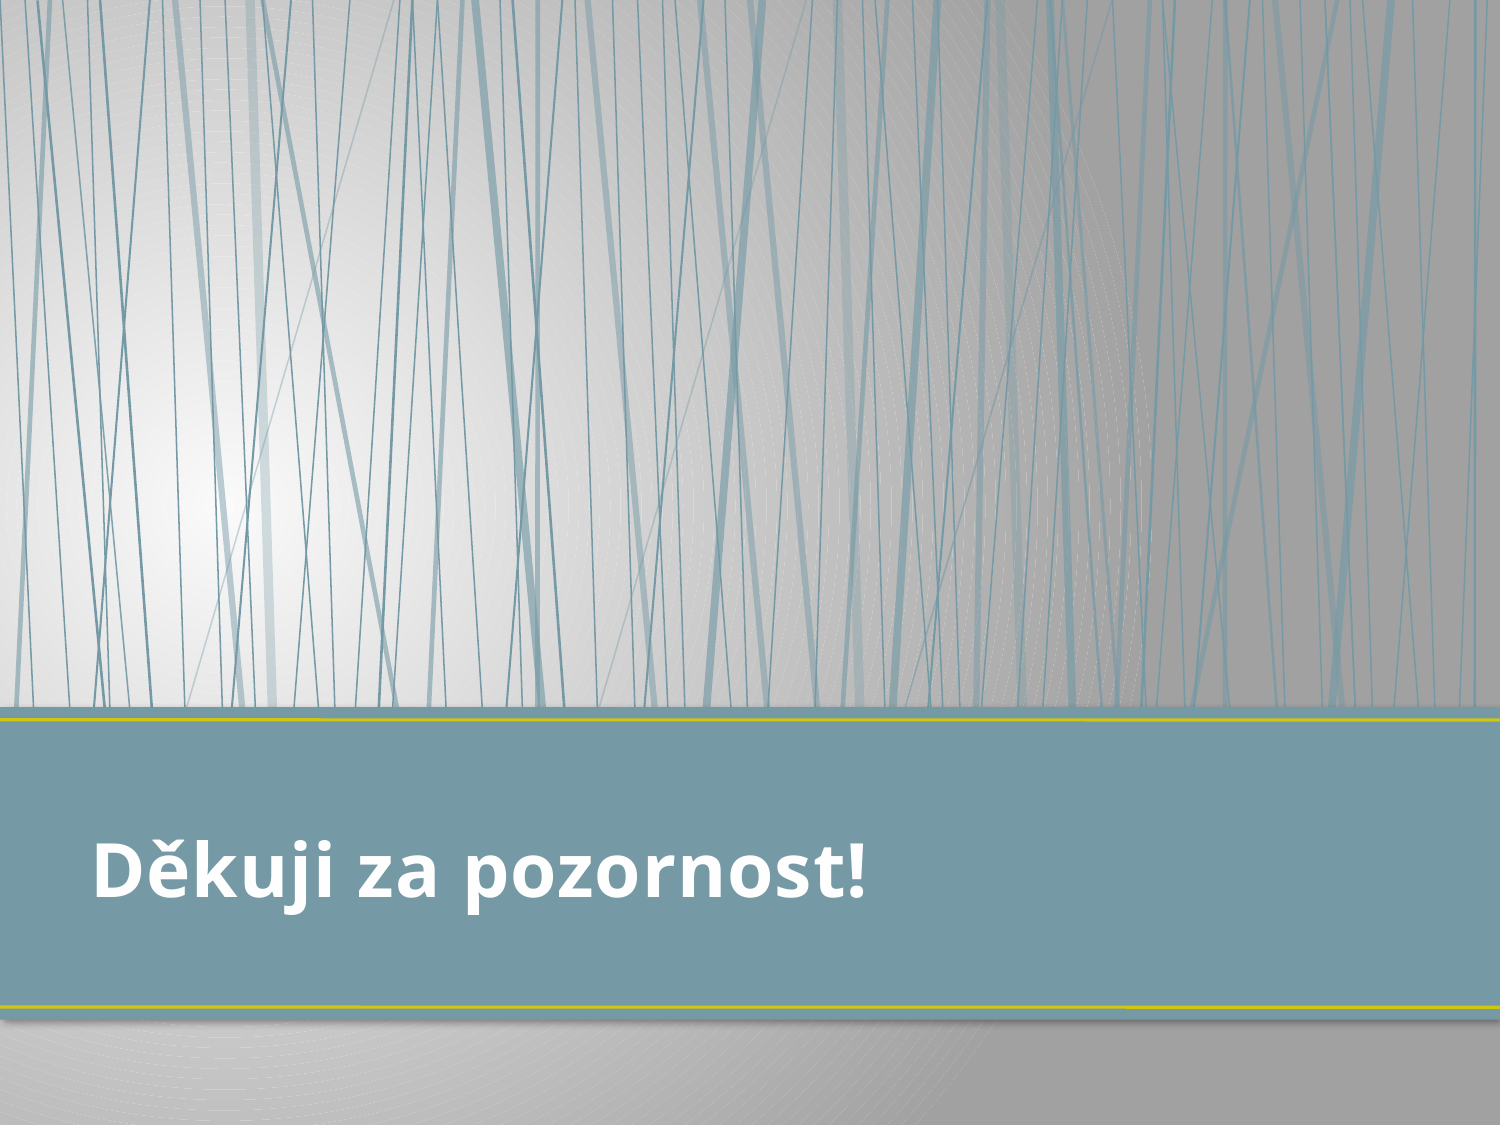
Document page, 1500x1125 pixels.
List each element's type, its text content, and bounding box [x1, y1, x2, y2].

title Děkuji za pozornost! [75, 732, 1438, 920]
